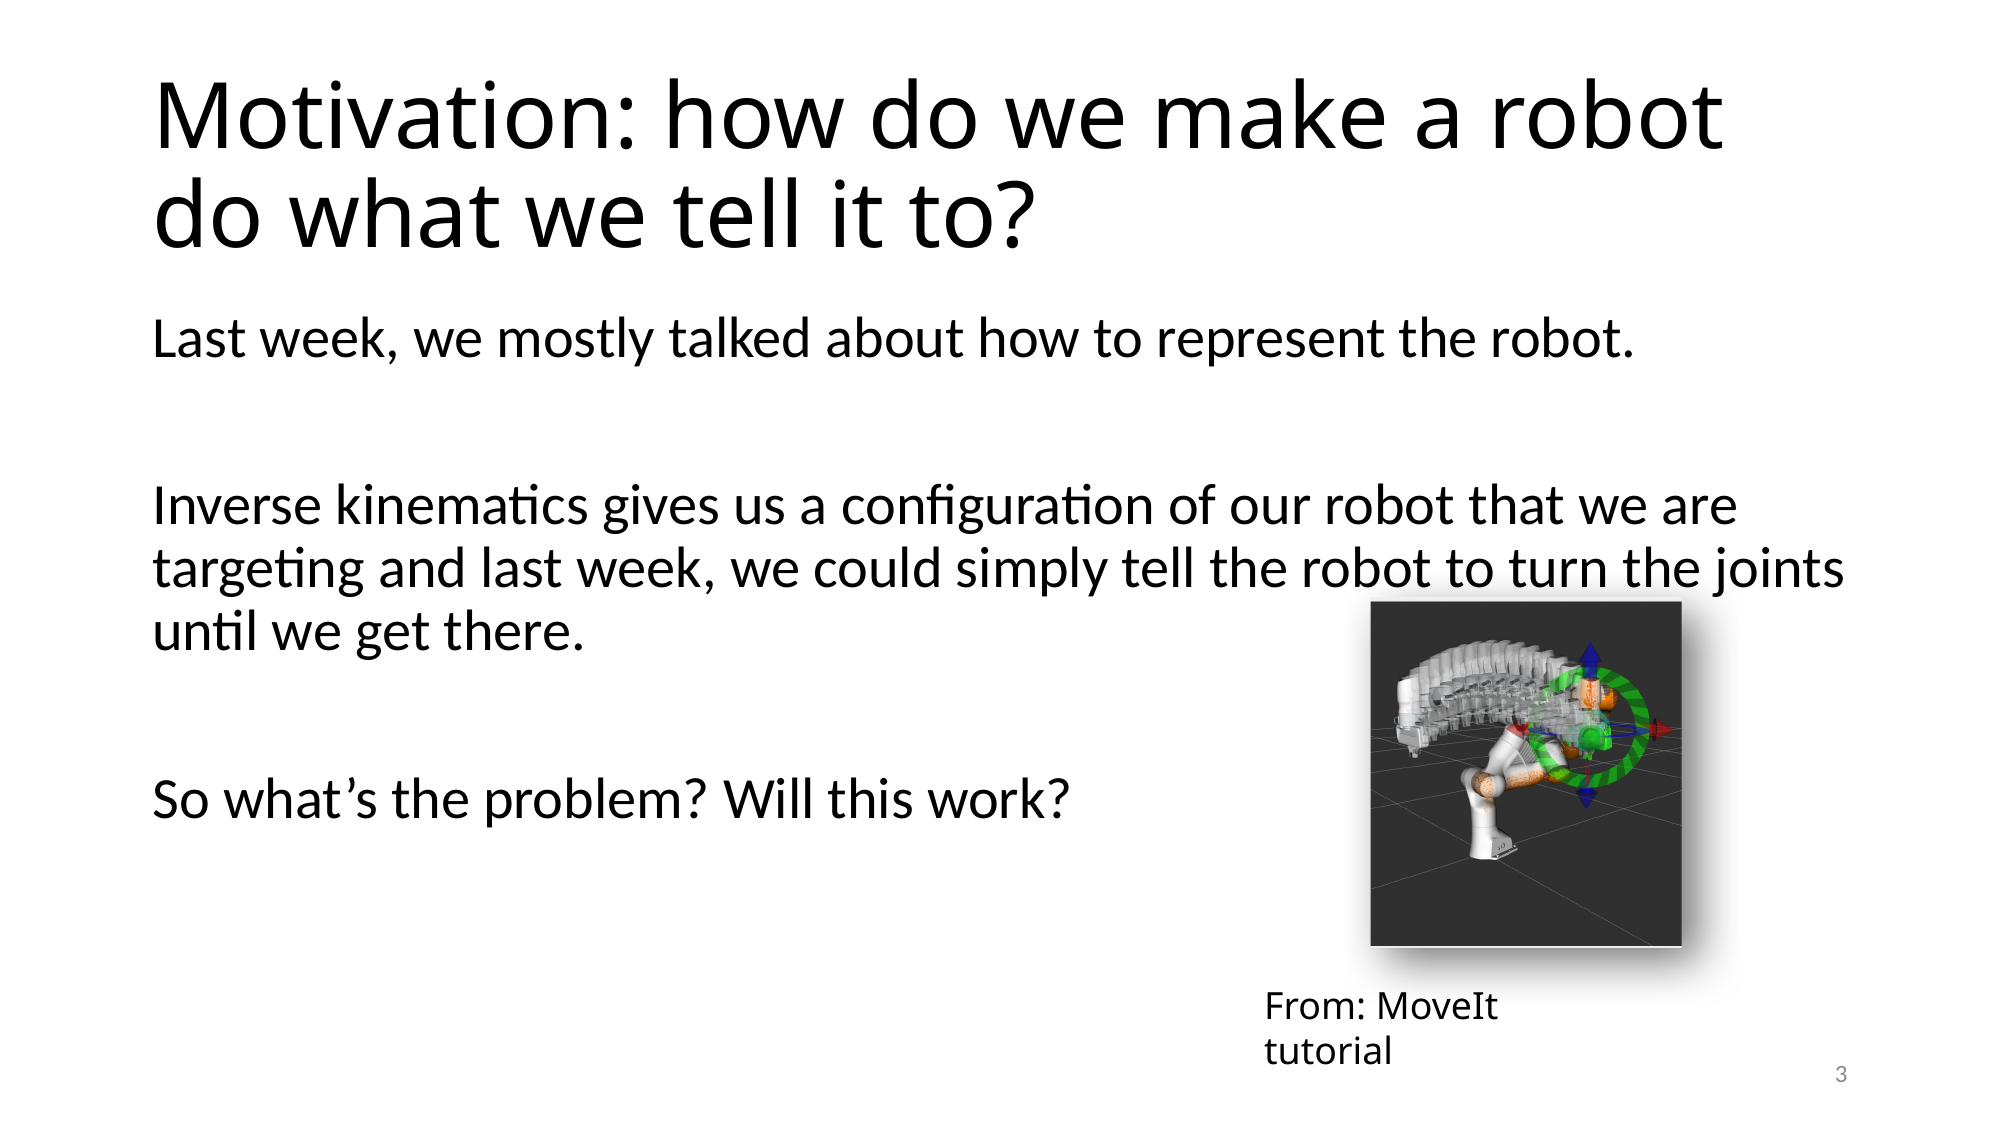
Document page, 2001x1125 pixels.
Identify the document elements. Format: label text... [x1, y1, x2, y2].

picture [1370, 597, 1682, 948]
list Last week, we mostly talked about how to represent the robot. Inverse kinematics gives us a configuration of our robot that we are targeting and last week, we could simply tell the robot to turn the joints until we get there. So what’s the problem? Will this work? [137, 299, 1863, 1014]
title Motivation: how do we make a robot do what we tell it to? [137, 59, 1863, 278]
text_box From: MoveIt tutorial [1249, 974, 1651, 1080]
slide_number 3 [1412, 1042, 1863, 1103]
